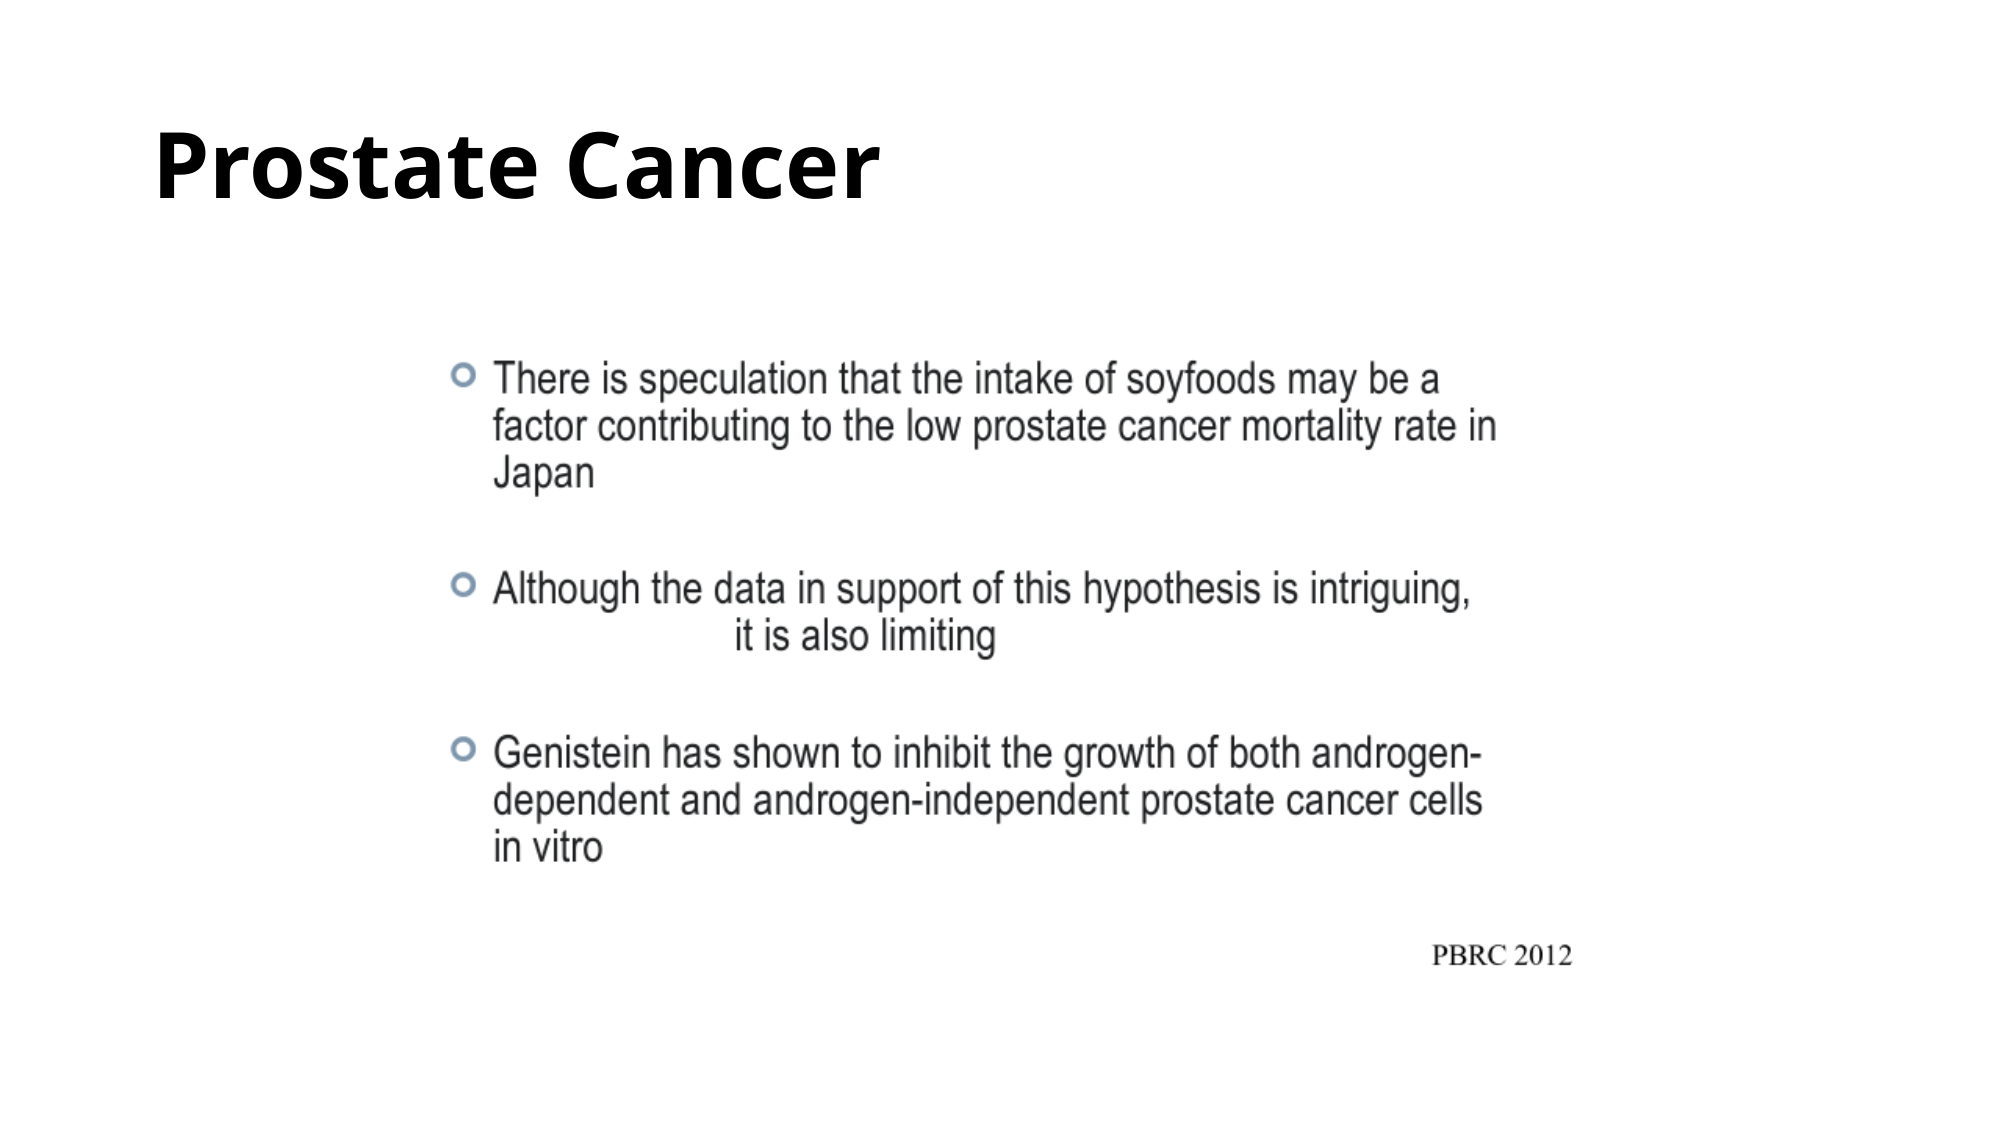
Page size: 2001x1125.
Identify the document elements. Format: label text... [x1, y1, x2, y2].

title Prostate Cancer [137, 59, 1863, 278]
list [379, 329, 1621, 984]
